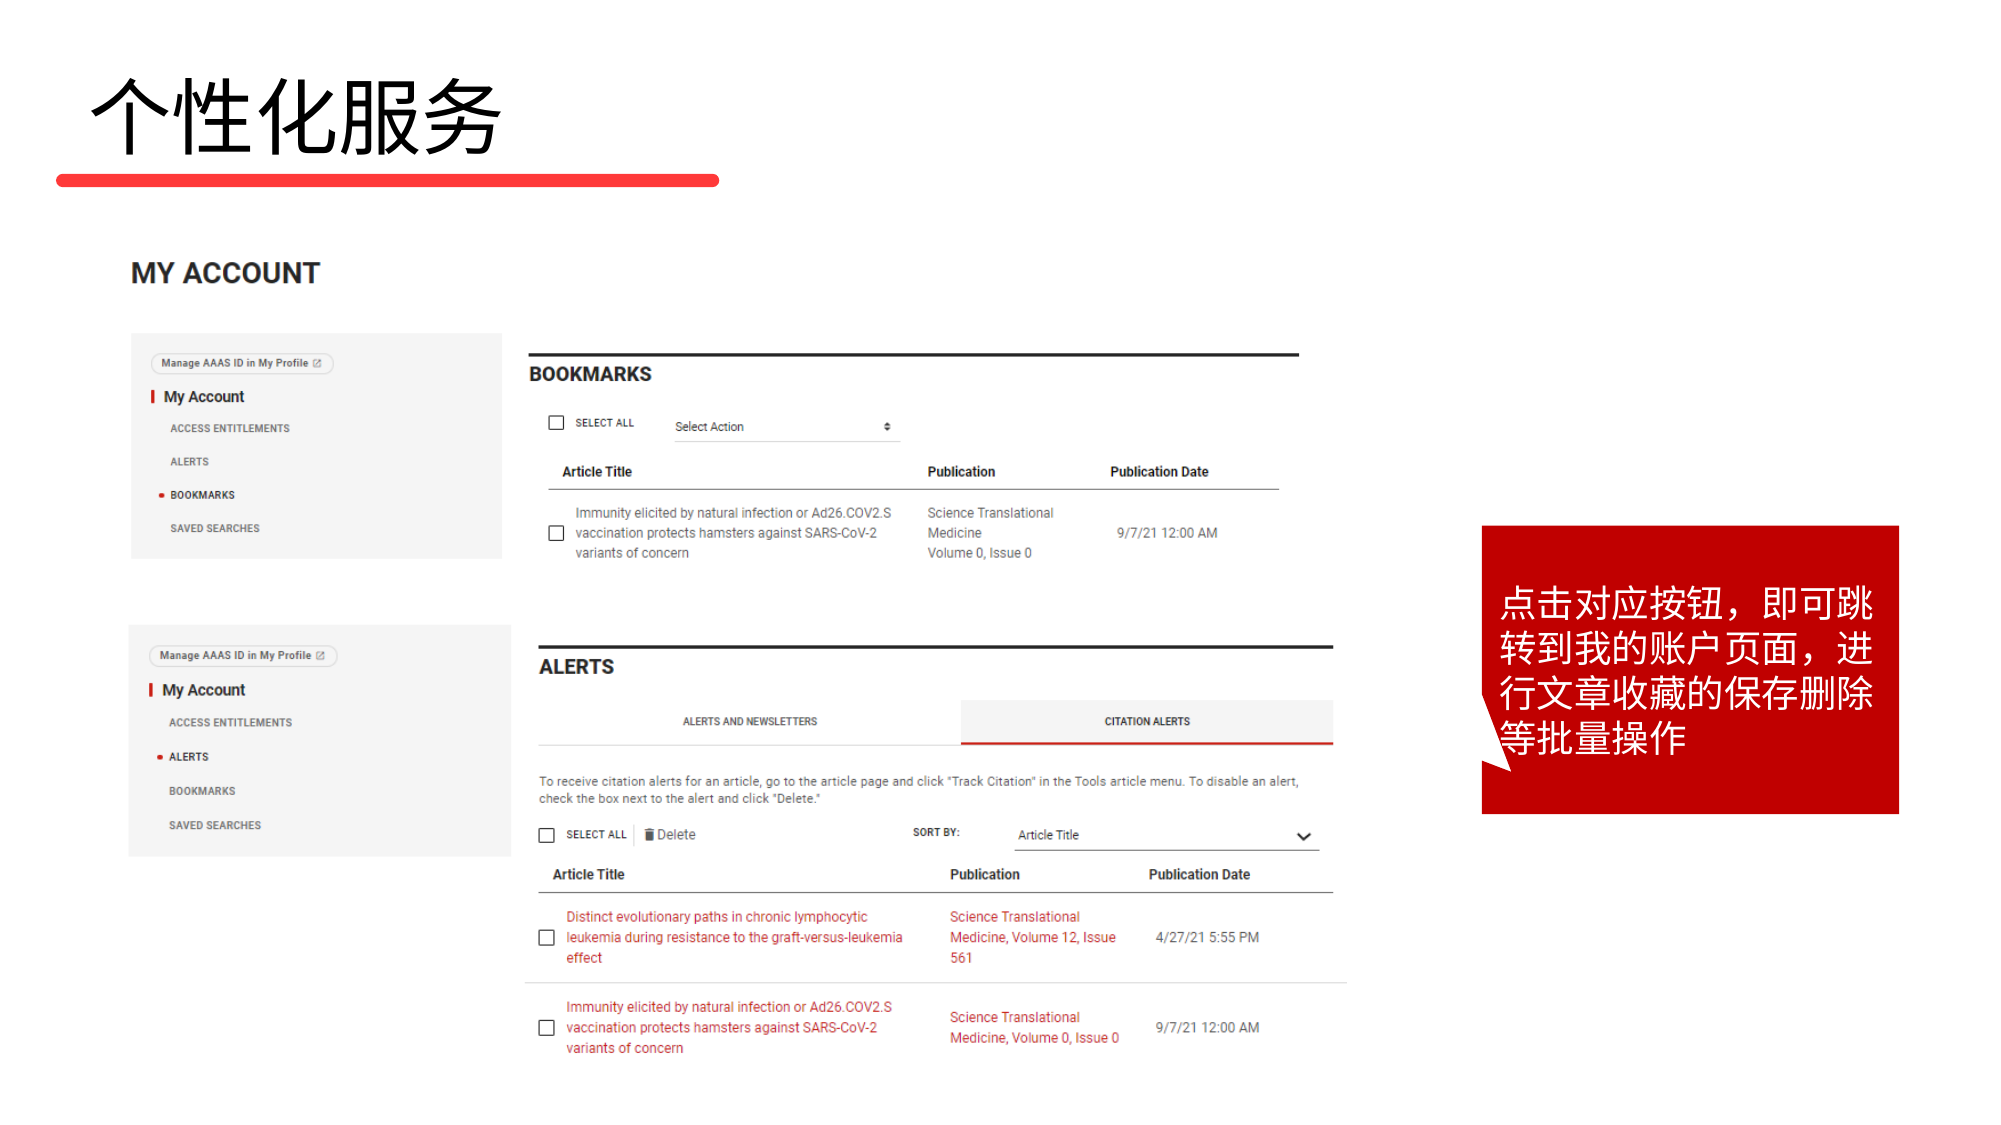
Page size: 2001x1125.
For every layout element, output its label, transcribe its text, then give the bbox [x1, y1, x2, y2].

text_box 个性化服务 [73, 57, 1401, 173]
picture [90, 250, 1360, 1094]
text_box 点击对应按钮，即可跳 转到我的账户页面，进 行文章收藏的保存删除 等批量操作 [1484, 528, 1897, 812]
text_box [54, 172, 721, 189]
